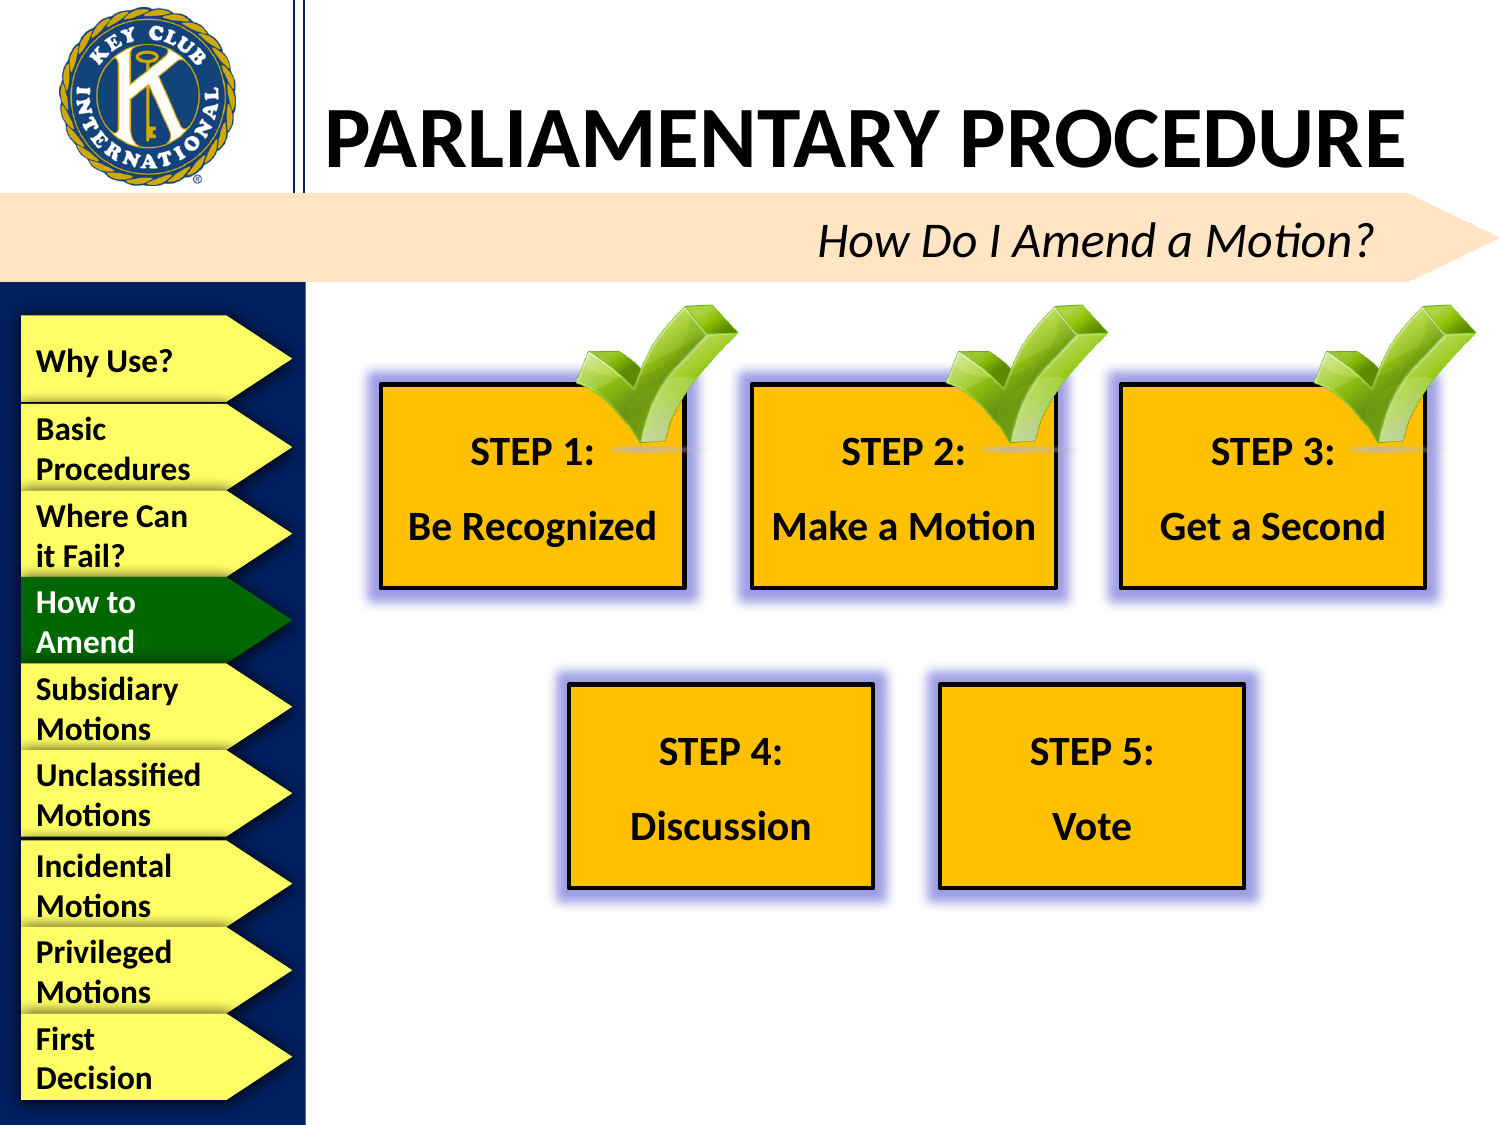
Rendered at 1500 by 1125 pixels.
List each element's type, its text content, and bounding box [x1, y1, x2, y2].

text_box STEP 2: Make a Motion [750, 382, 1058, 590]
text_box How Do I Amend a Motion? [751, 199, 1391, 275]
picture [1290, 280, 1491, 480]
text_box Why Use? [18, 313, 295, 395]
text_box STEP 1: Be Recognized [379, 382, 687, 590]
text_box STEP 3: Get a Second [1119, 382, 1427, 590]
picture [921, 280, 1122, 480]
text_box Basic Procedures [18, 401, 295, 482]
picture [552, 280, 753, 480]
picture [59, 7, 236, 186]
text_box Subsidiary Motions [18, 661, 295, 742]
text_box STEP 4: Discussion [567, 682, 875, 890]
text_box Privileged Motions [18, 924, 295, 1006]
text_box Where Can it Fail? [18, 488, 295, 570]
text_box First Decision [18, 1011, 295, 1103]
text_box How to Amend [18, 574, 295, 656]
text_box Unclassified Motions [18, 747, 295, 831]
text_box Incidental Motions [18, 838, 295, 920]
text_box STEP 5: Vote [938, 682, 1246, 890]
